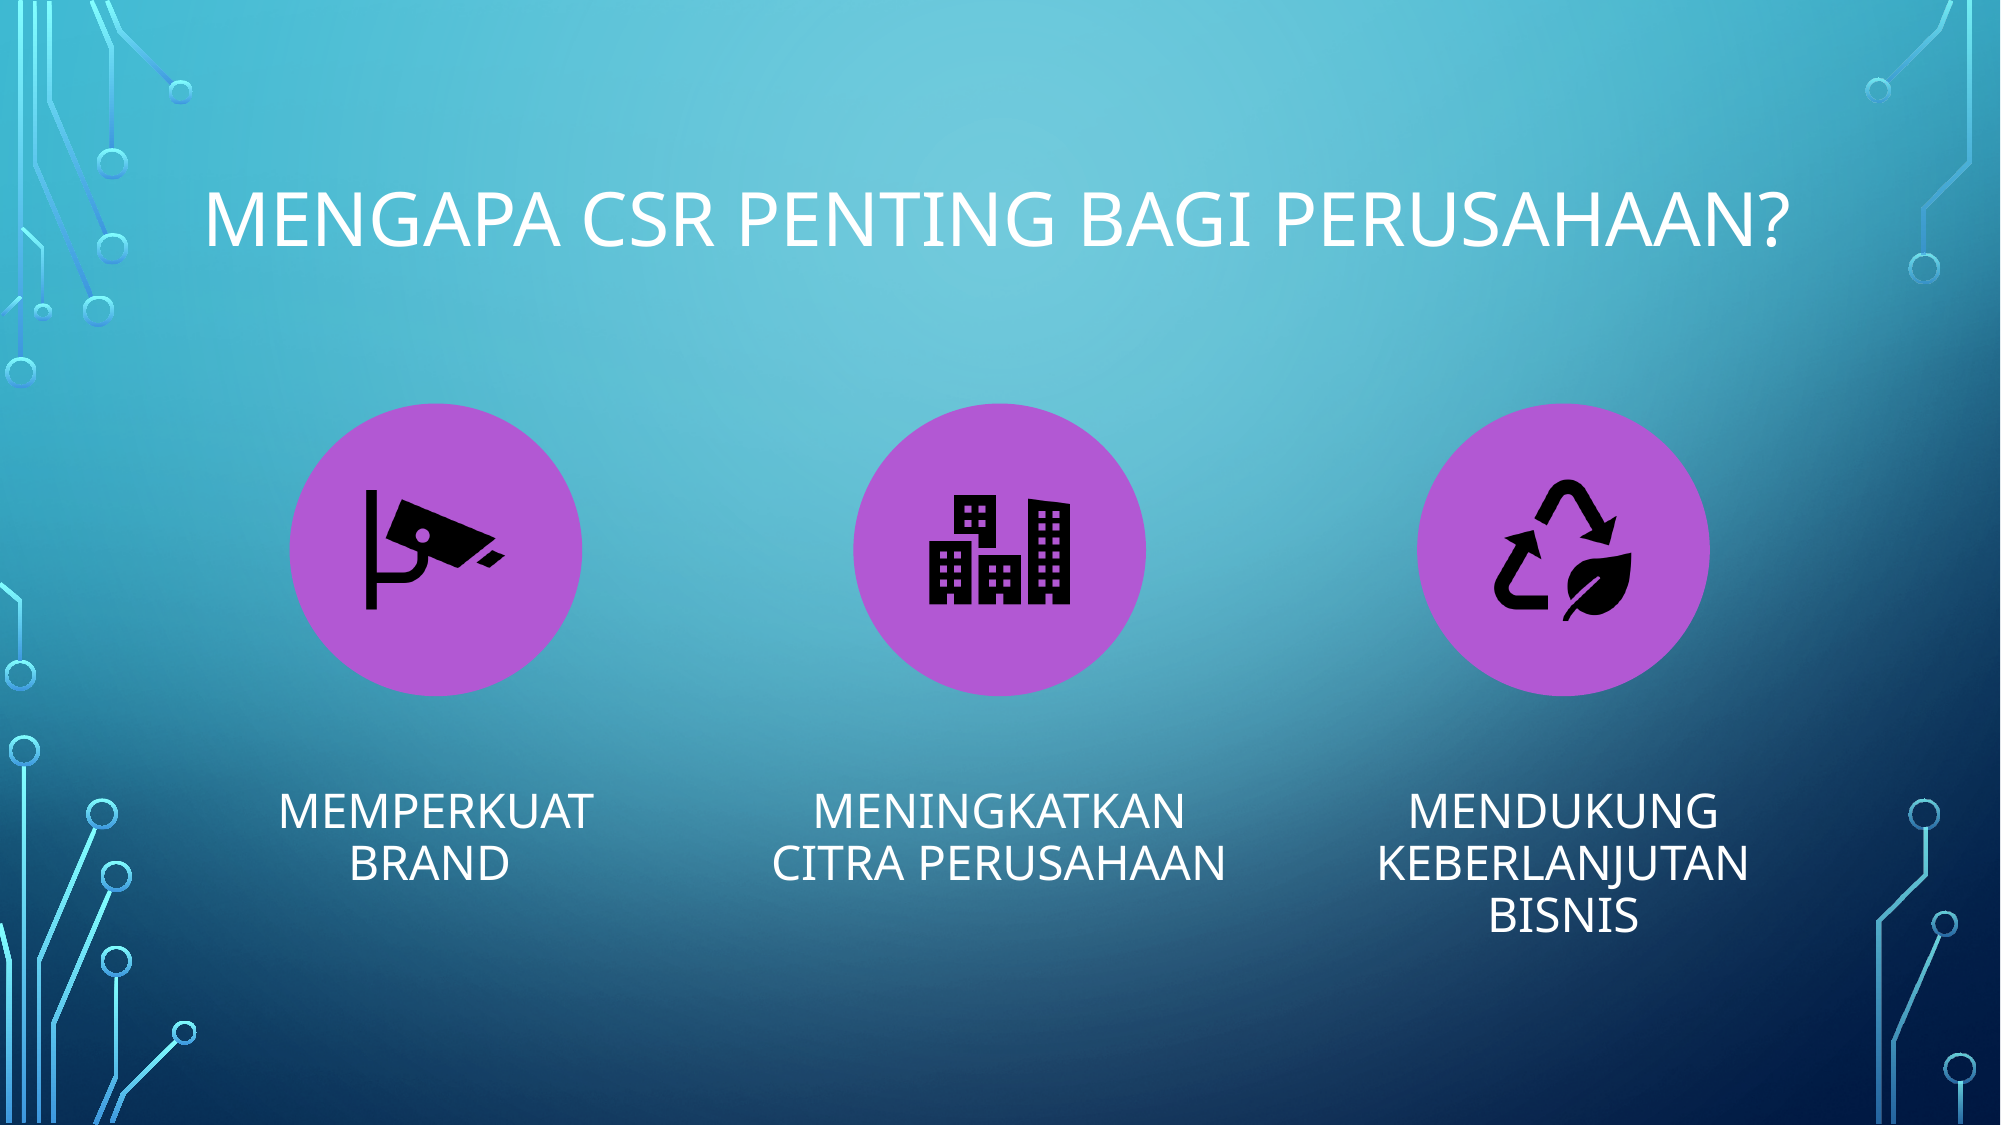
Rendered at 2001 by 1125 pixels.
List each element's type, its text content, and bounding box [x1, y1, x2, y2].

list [186, 396, 1813, 913]
title MENGAPA CSR PENTING bAGI PERUSAHAAN? [187, 101, 1813, 344]
